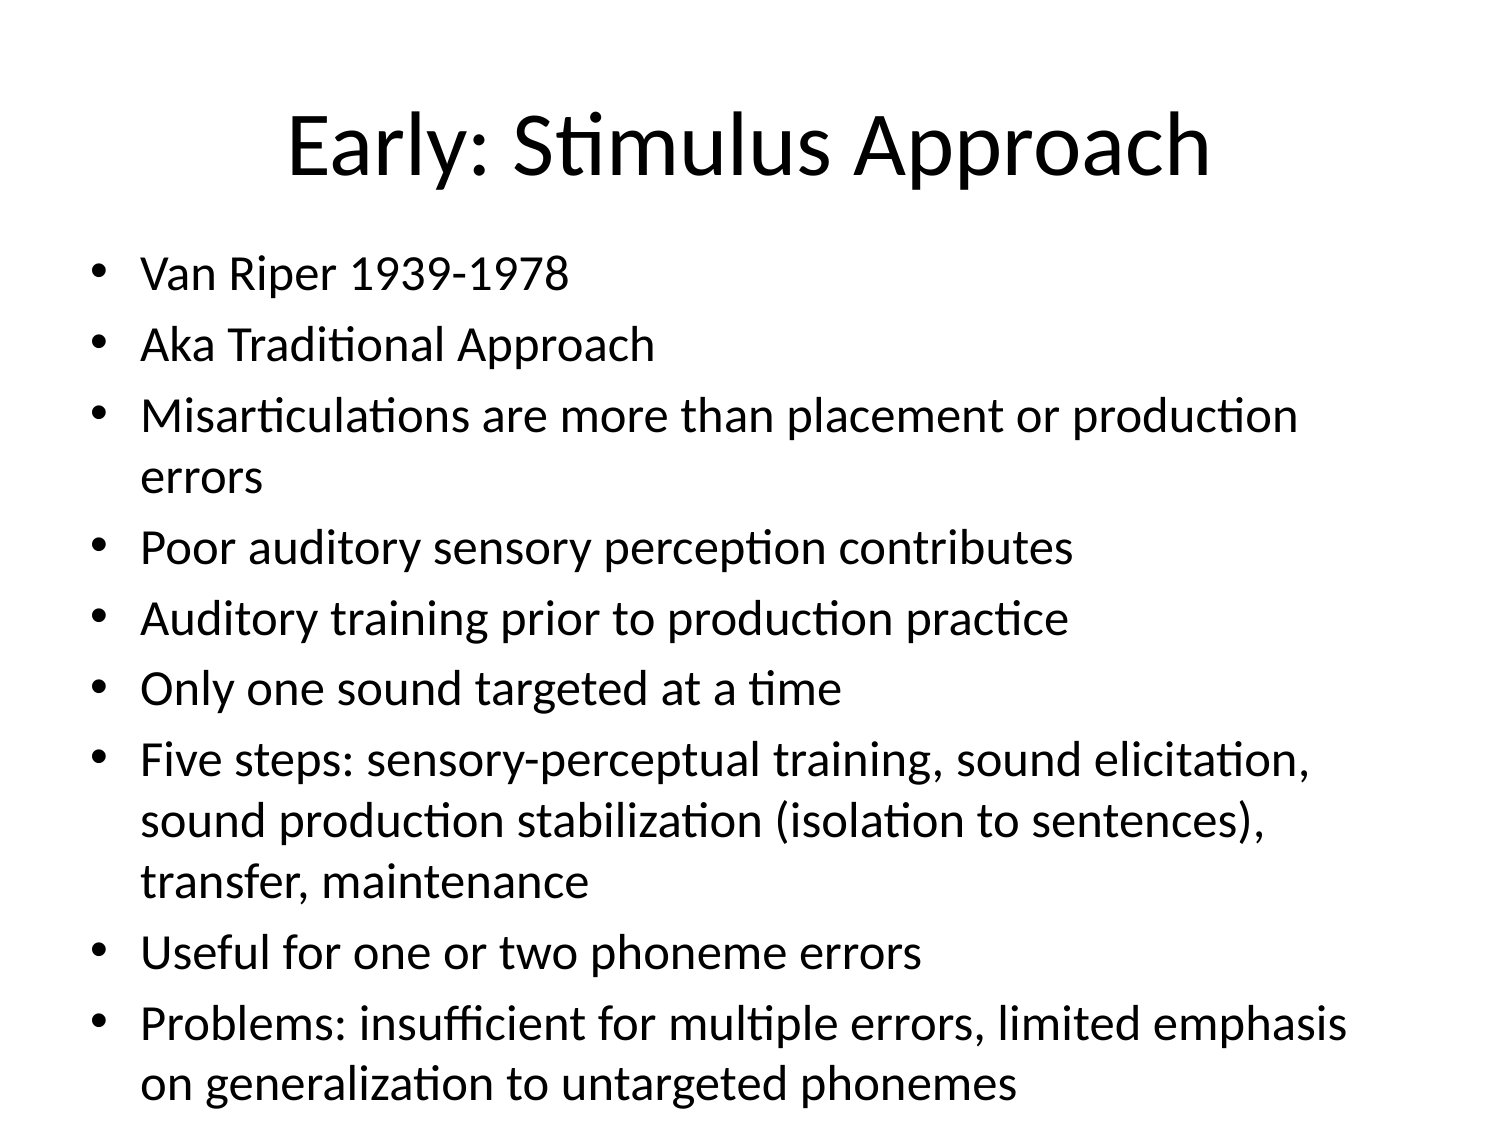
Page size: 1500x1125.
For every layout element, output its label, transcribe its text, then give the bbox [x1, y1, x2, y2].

list Van Riper 1939-1978 Aka Traditional Approach Misarticulations are more than placement or production errors Poor auditory sensory perception contributes Auditory training prior to production practice Only one sound targeted at a time Five steps: sensory-perceptual training, sound elicitation, sound production stabilization (isolation to sentences), transfer, maintenance Useful for one or two phoneme errors Problems: insufficient for multiple errors, limited emphasis on generalization to untargeted phonemes [75, 232, 1425, 1125]
title Early: Stimulus Approach [75, 45, 1425, 232]
